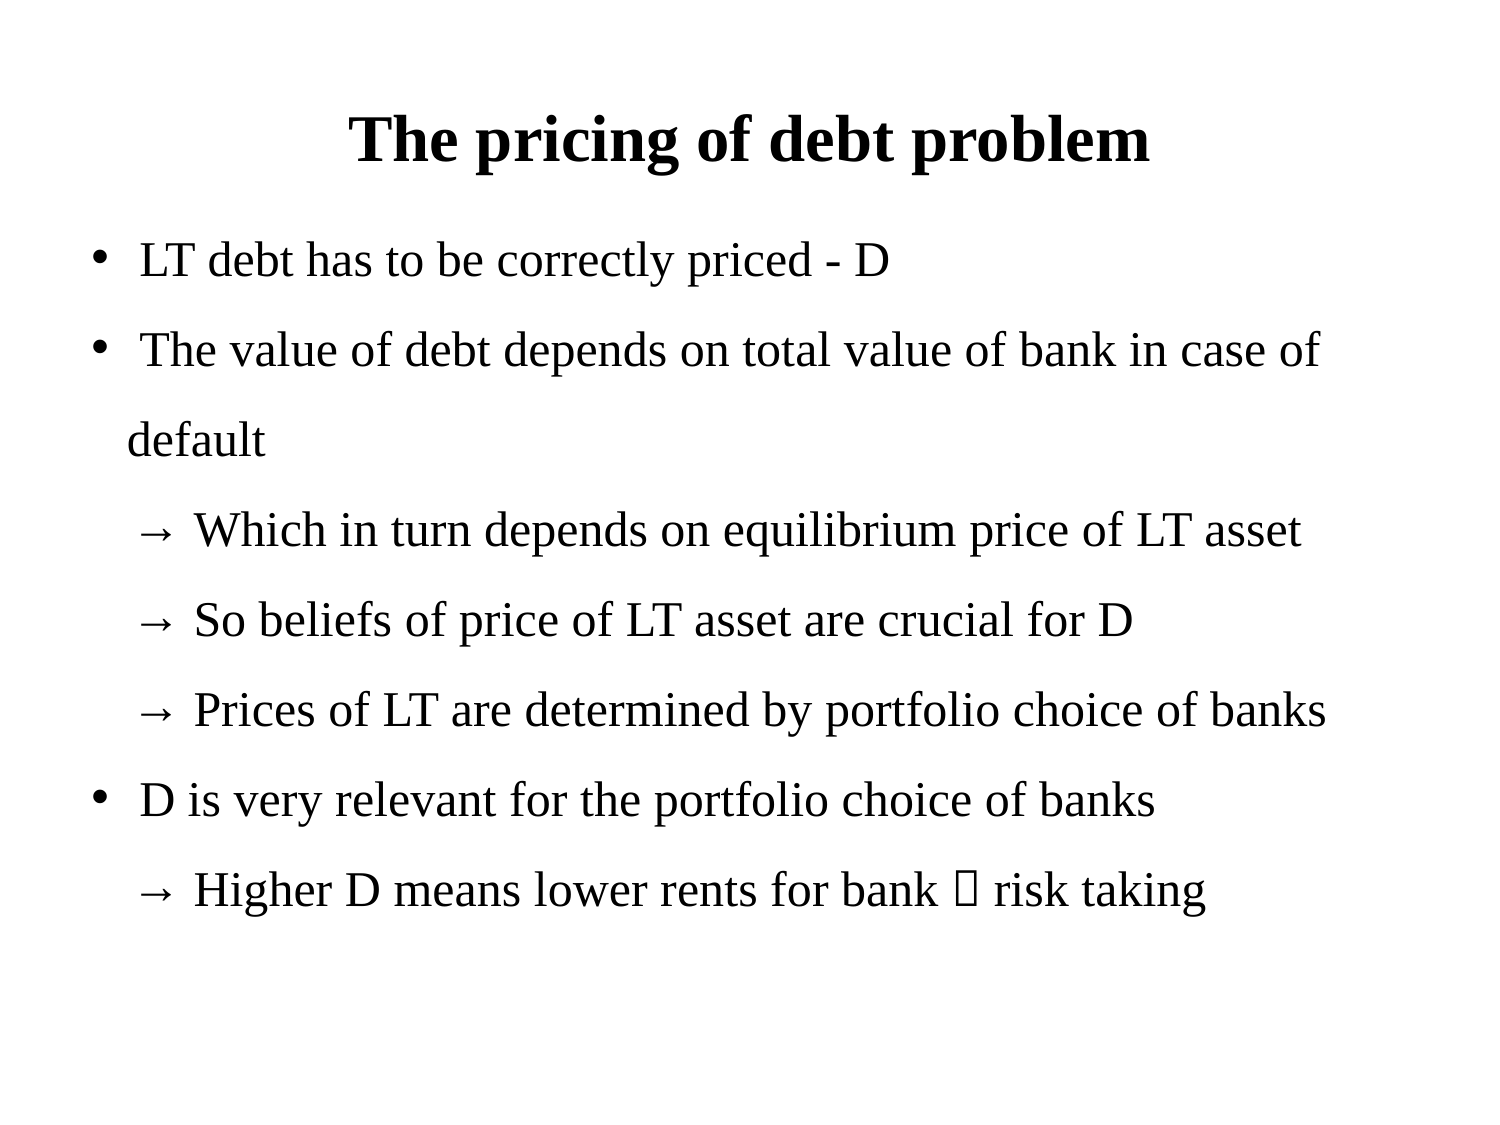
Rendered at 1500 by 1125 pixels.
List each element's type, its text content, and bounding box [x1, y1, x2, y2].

text_box The pricing of debt problem [106, 87, 1394, 183]
text_box LT debt has to be correctly priced - D The value of debt depends on total value of bank in case of default Which in turn depends on equilibrium price of LT asset So beliefs of price of LT asset are crucial for D Prices of LT are determined by portfolio choice of banks D is very relevant for the portfolio choice of banks Higher D means lower rents for bank  risk taking [76, 189, 1484, 924]
